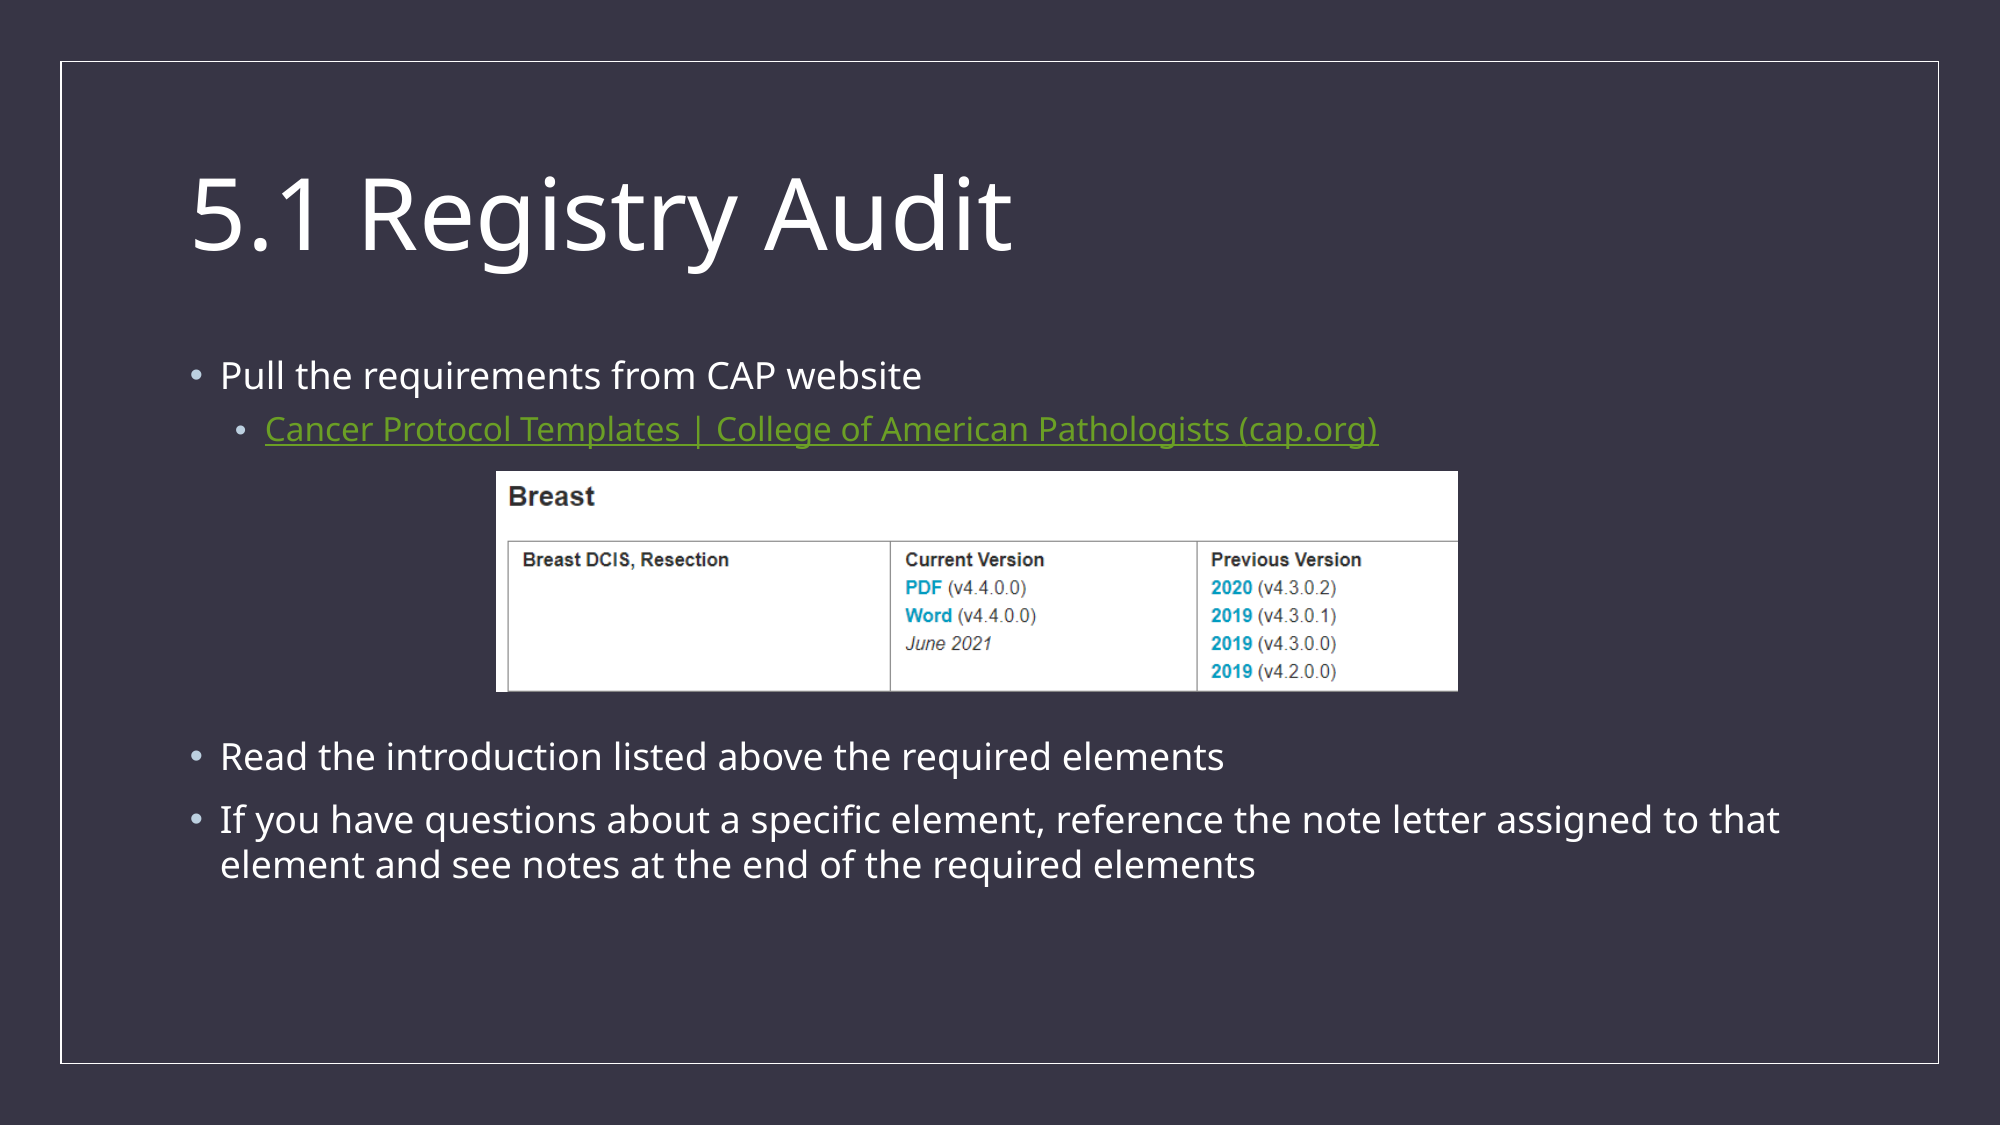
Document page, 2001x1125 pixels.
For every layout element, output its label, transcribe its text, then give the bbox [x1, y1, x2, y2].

title 5.1 Registry Audit [174, 105, 1825, 331]
picture [496, 470, 1458, 692]
list Pull the requirements from CAP website Cancer Protocol Templates | College of American Pathologists (cap.org) Read the introduction listed above the required elements If you have questions about a specific element, reference the note letter assigned to that element and see notes at the end of the required elements [174, 345, 1825, 990]
